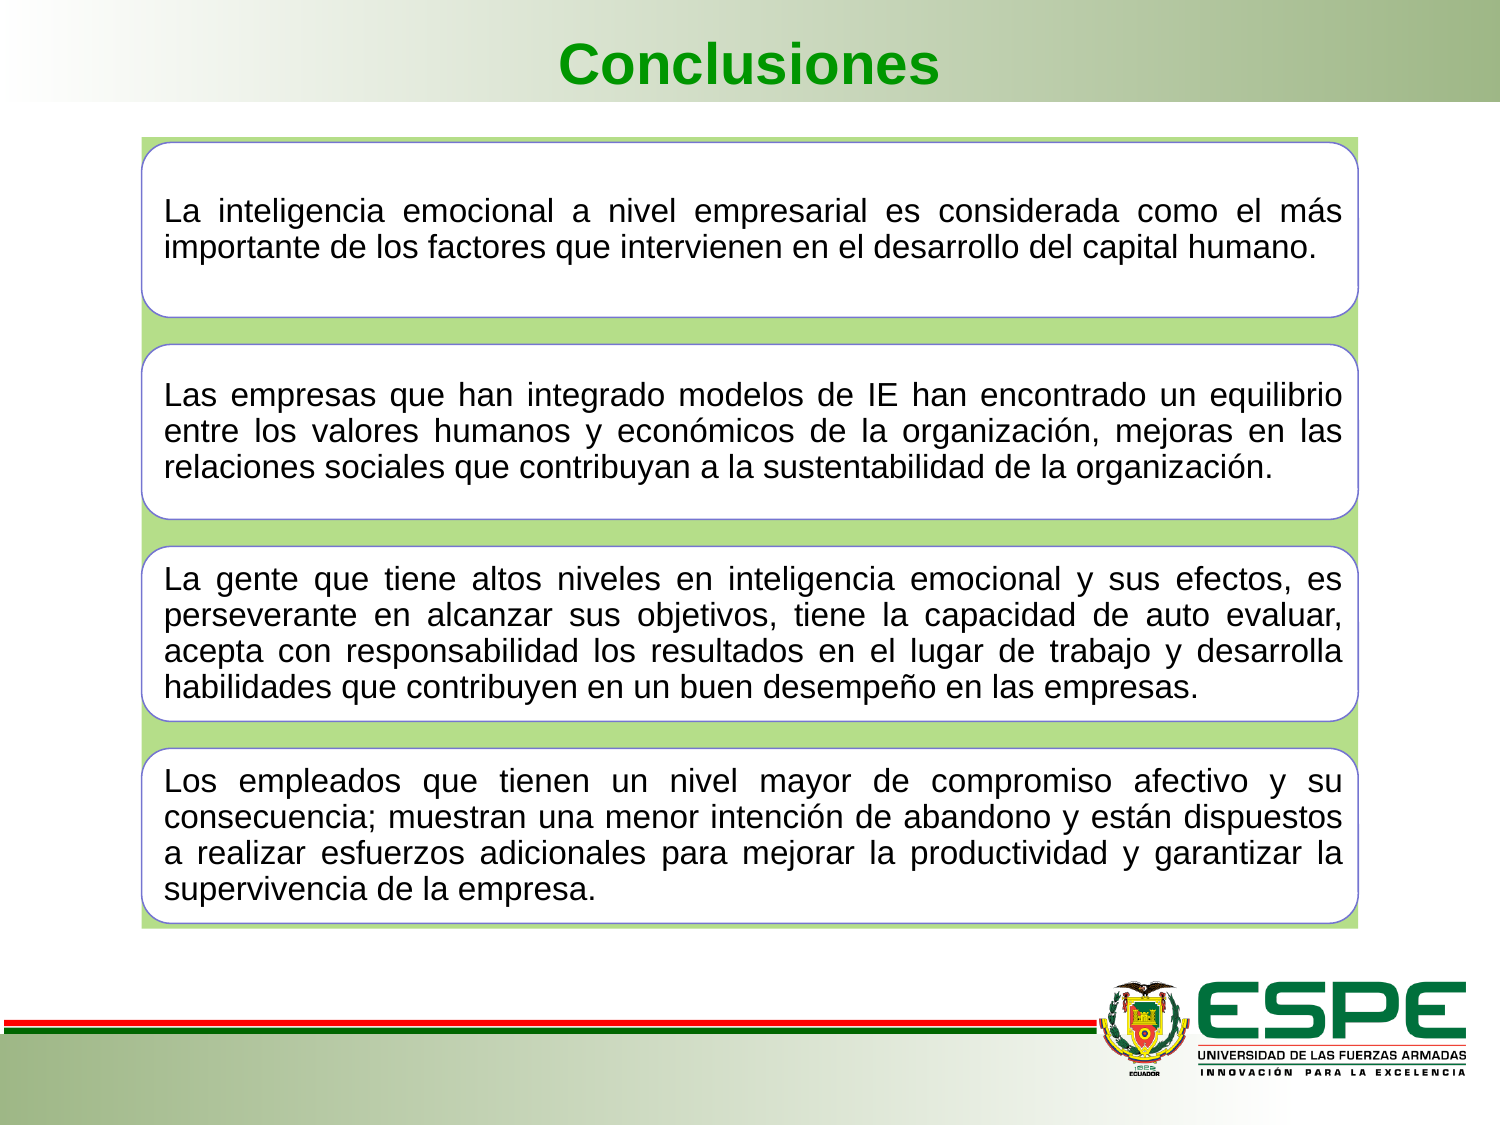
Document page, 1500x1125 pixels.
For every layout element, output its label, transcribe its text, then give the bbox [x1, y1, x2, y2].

title Conclusiones [541, 19, 959, 135]
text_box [141, 136, 1359, 929]
picture [1099, 981, 1466, 1076]
